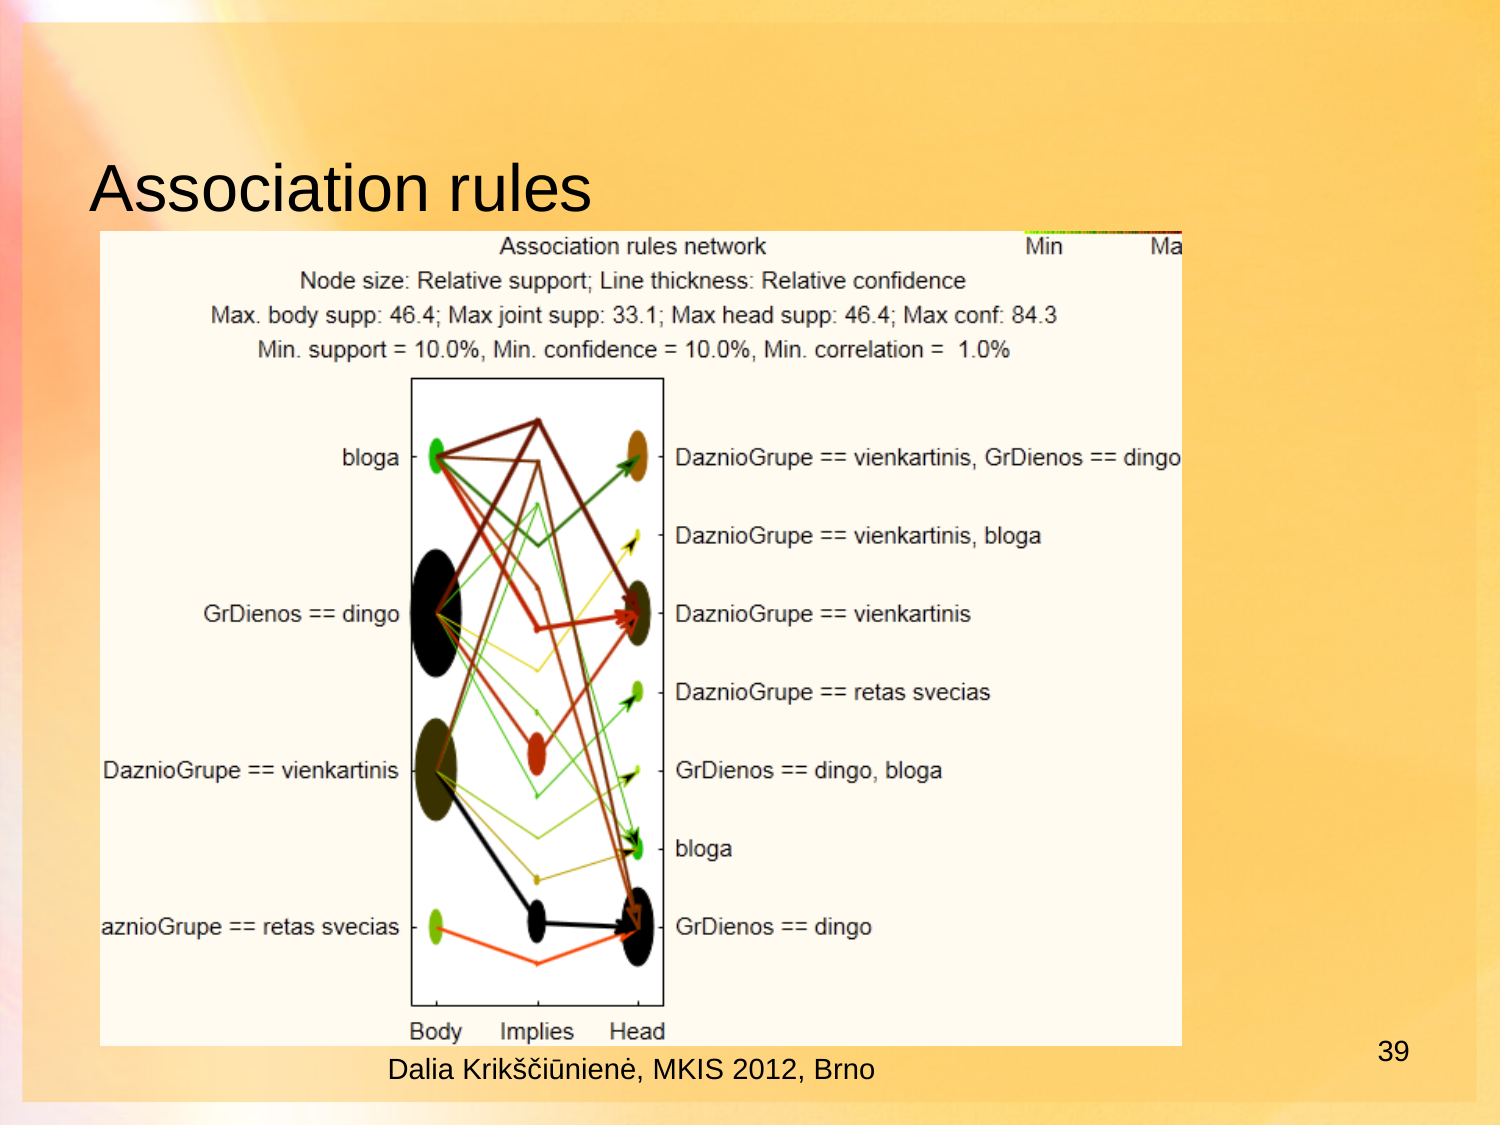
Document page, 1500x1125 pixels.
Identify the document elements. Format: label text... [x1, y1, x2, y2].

footer Dalia Krikščiūnienė, MKIS 2012, Brno [206, 1055, 1058, 1122]
picture [0, 0, 1500, 1125]
title Association rules [74, 45, 1425, 233]
slide_number 39 [1074, 1024, 1425, 1103]
